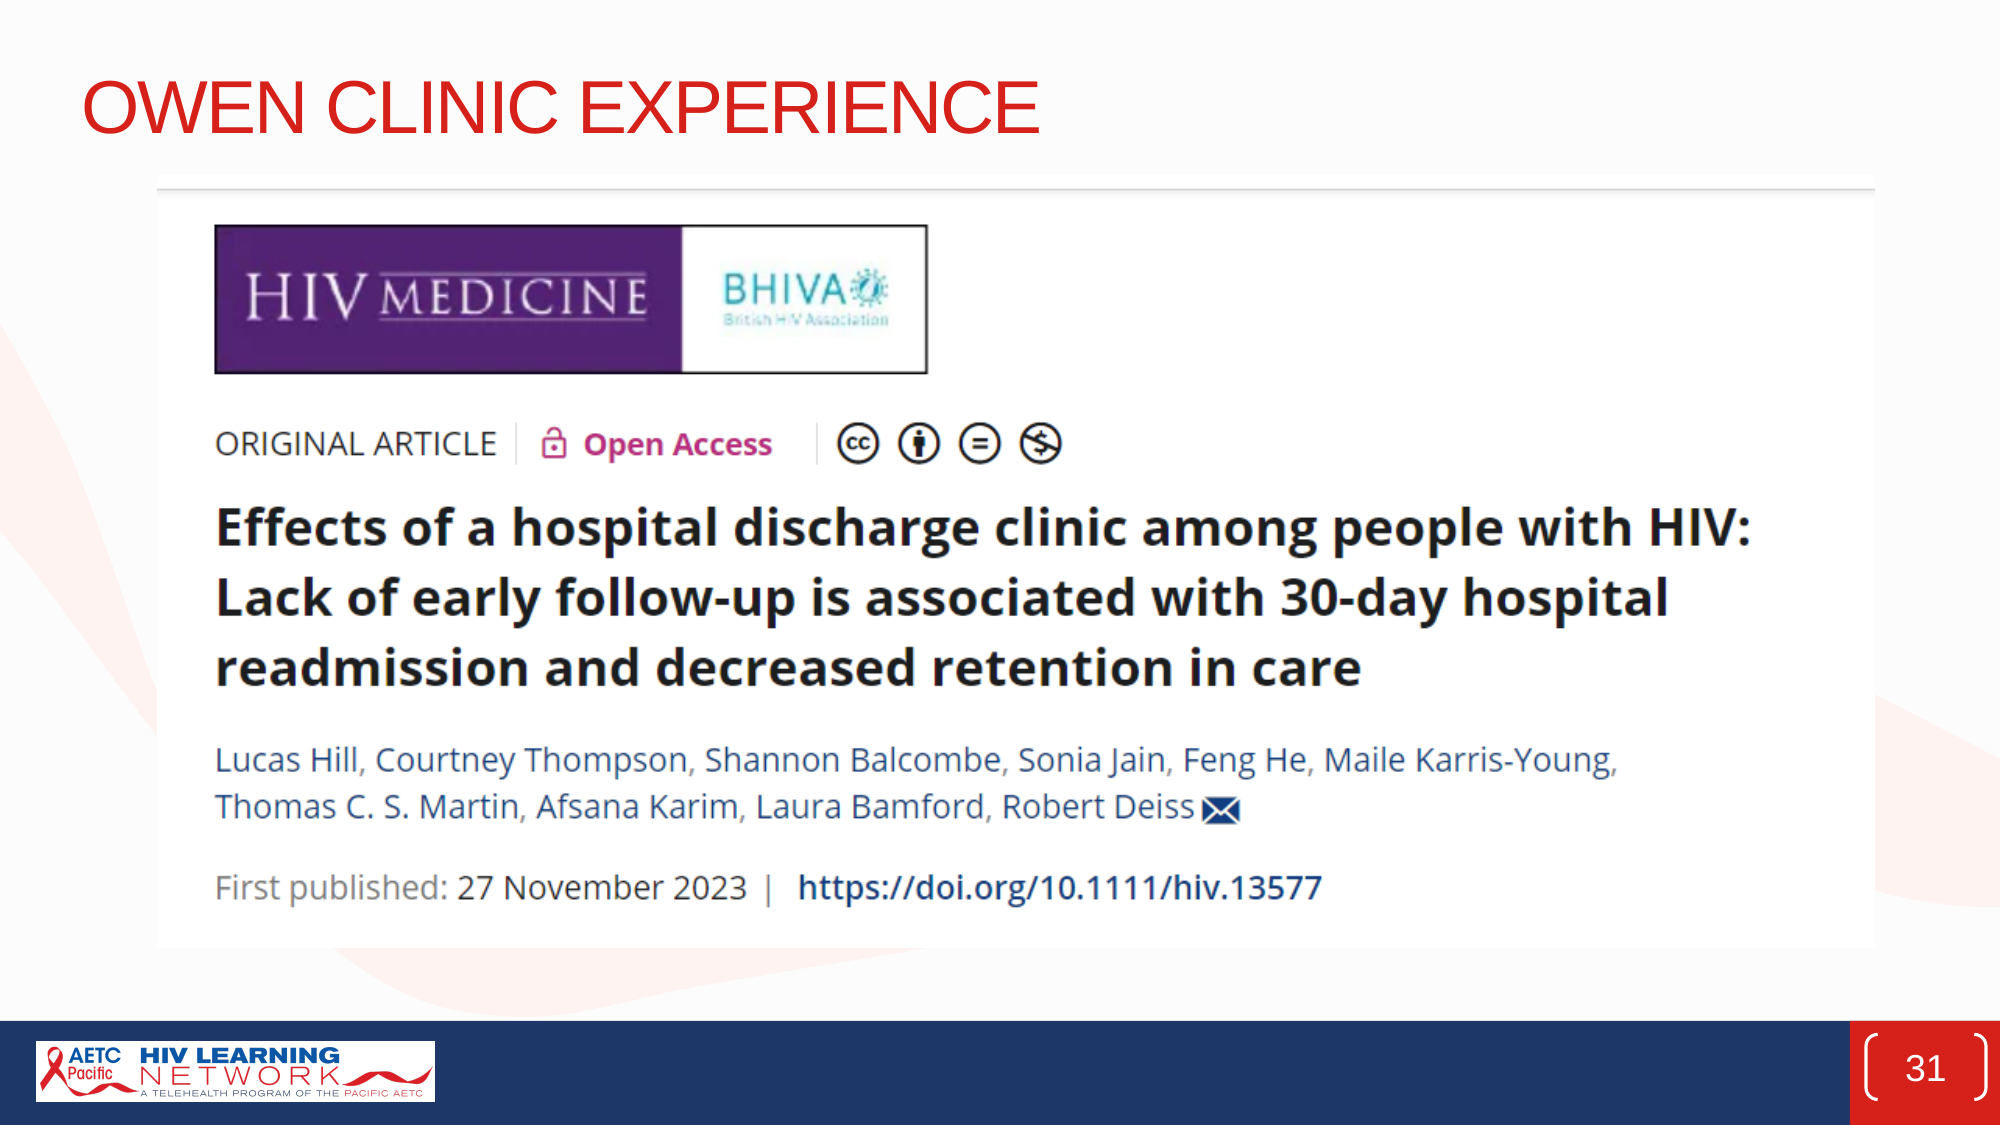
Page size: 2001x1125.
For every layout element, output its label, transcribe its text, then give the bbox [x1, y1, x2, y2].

picture [0, 0, 2000, 1017]
title OWEN CLINIC EXPERIENCE [66, 51, 1742, 243]
slide_number 31 [1864, 1032, 1988, 1101]
picture [36, 1041, 435, 1102]
